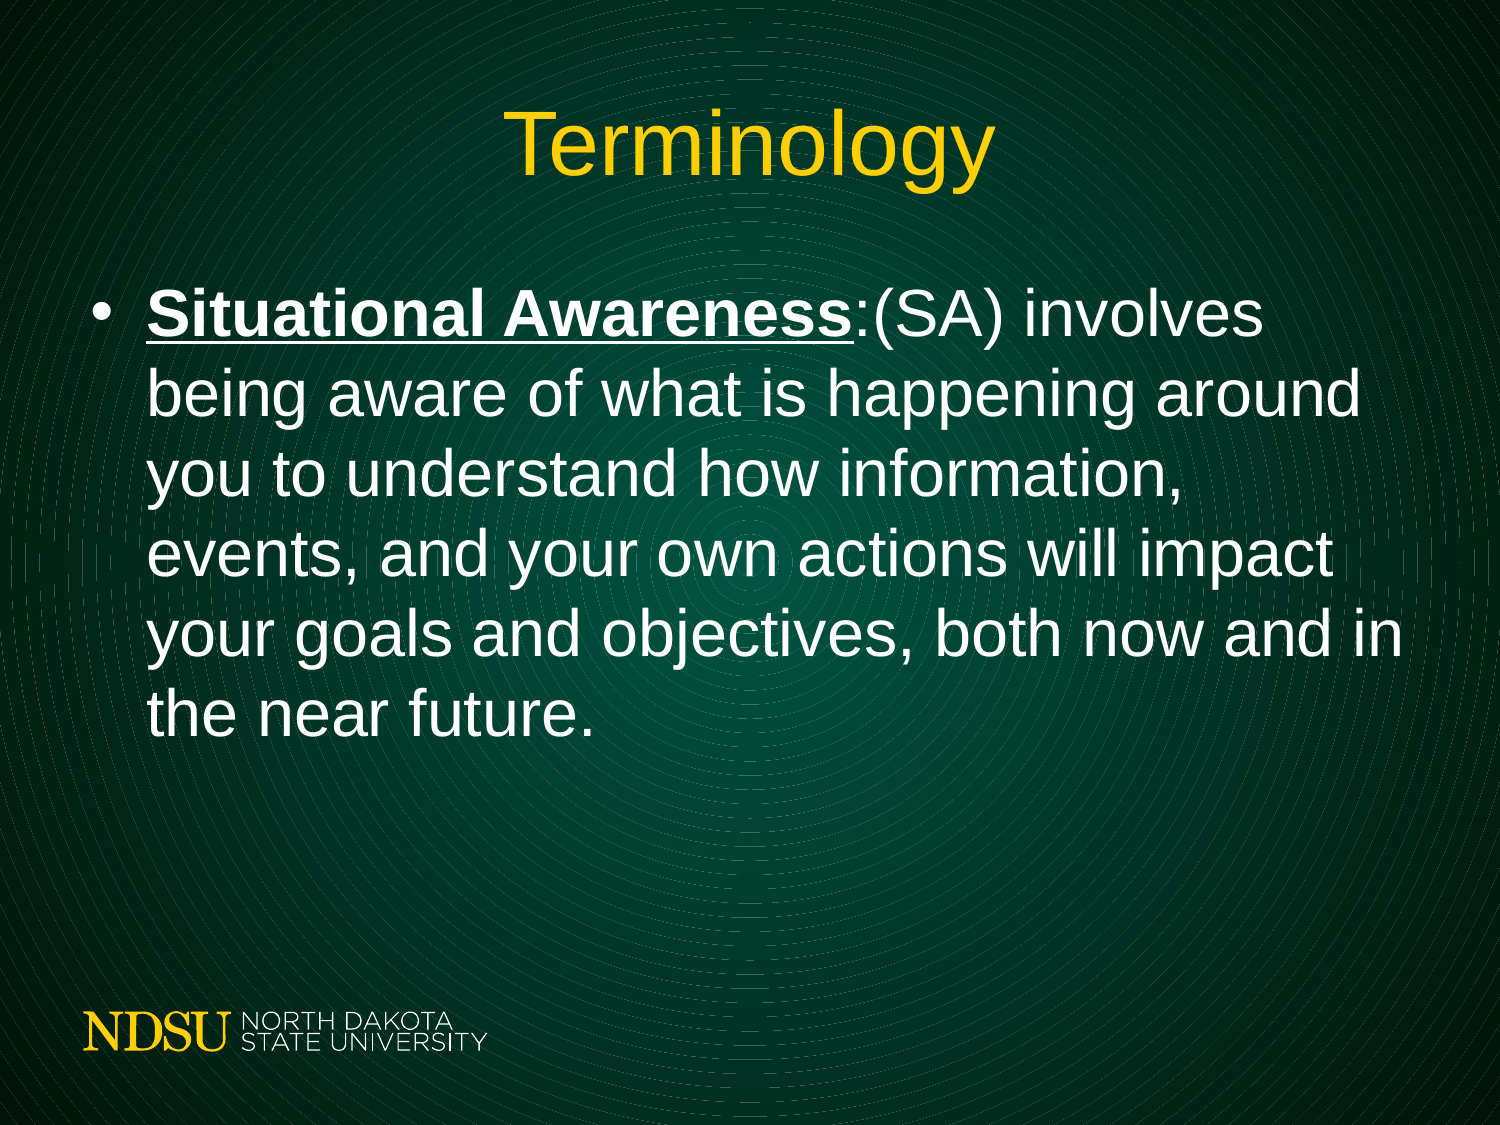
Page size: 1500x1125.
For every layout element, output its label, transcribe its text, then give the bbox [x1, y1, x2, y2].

list Situational Awareness:(SA) involves being aware of what is happening around you to understand how information, events, and your own actions will impact your goals and objectives, both now and in the near future. [74, 262, 1426, 1006]
title Terminology [74, 44, 1426, 233]
